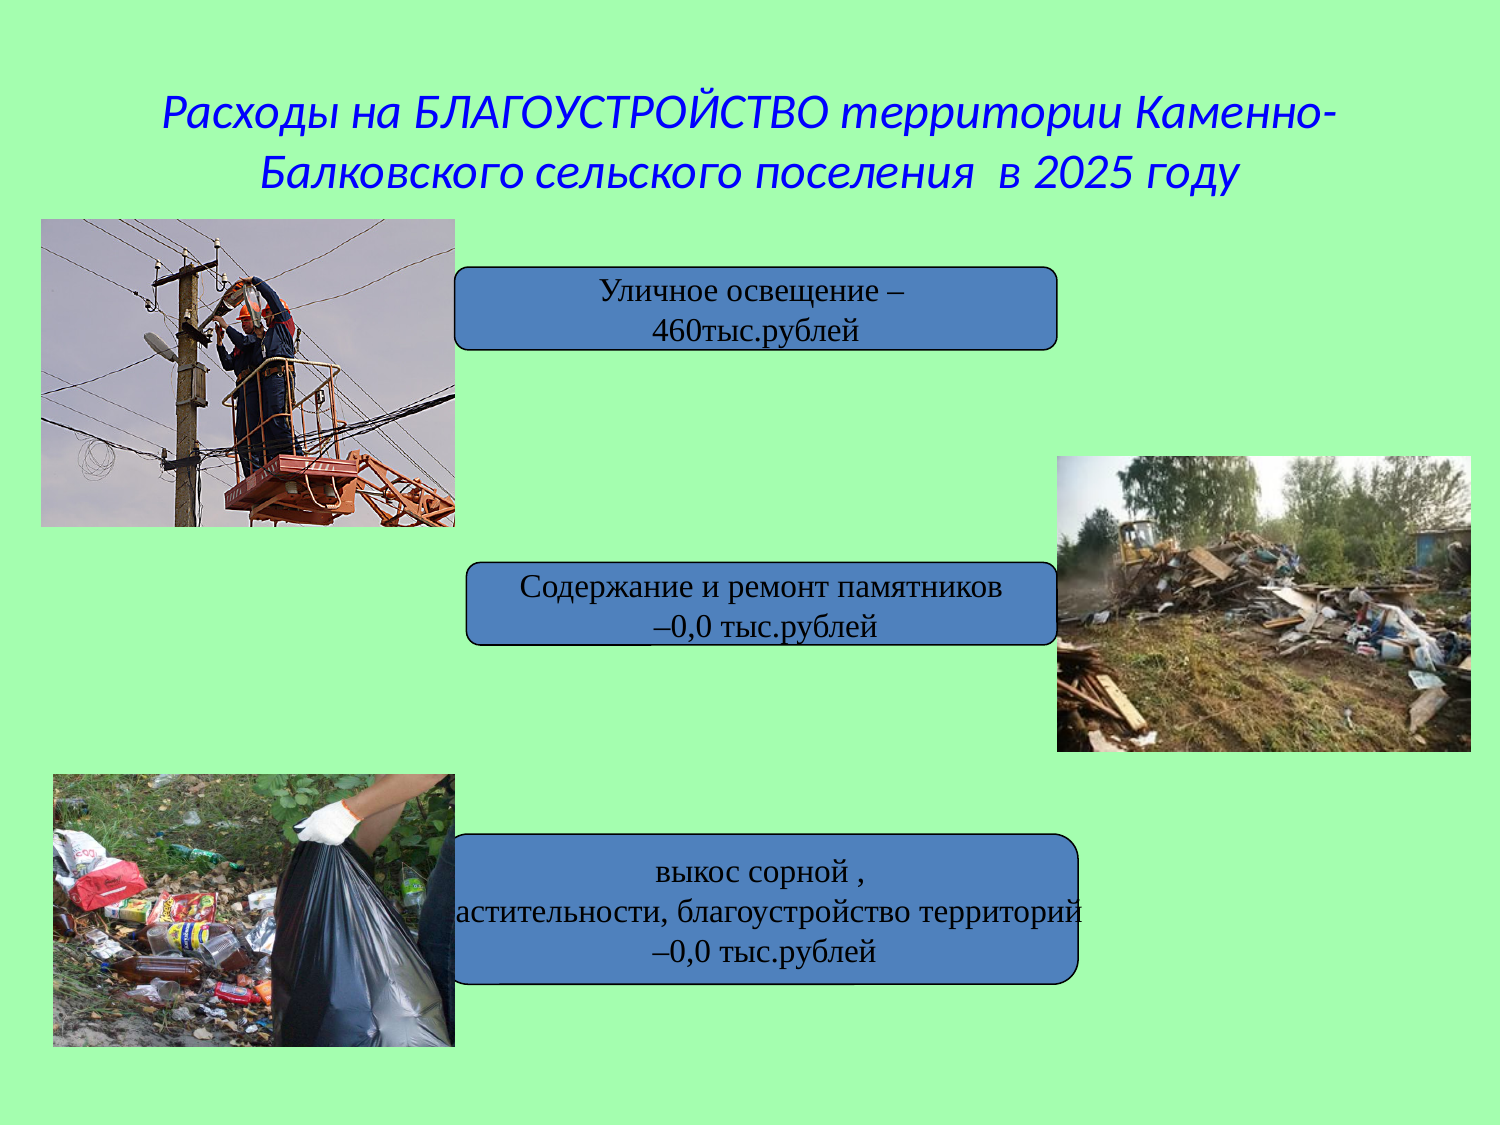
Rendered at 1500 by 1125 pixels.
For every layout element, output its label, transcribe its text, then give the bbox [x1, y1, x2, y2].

picture [1056, 455, 1471, 752]
picture [52, 774, 455, 1048]
picture [40, 219, 455, 528]
text_box выкос сорной , Растительности, благоустройство территорий –0,0 тыс.рублей [458, 834, 1079, 985]
list укепкап [76, 278, 1428, 1022]
text_box Уличное освещение – 460тыс.рублей [460, 267, 1057, 350]
text_box Содержание и ремонт памятников –0,0 тыс.рублей [466, 562, 1051, 646]
title Расходы на БЛАГОУСТРОЙСТВО территории Каменно-Балковского сельского поселения в 2025 году [74, 44, 1426, 233]
